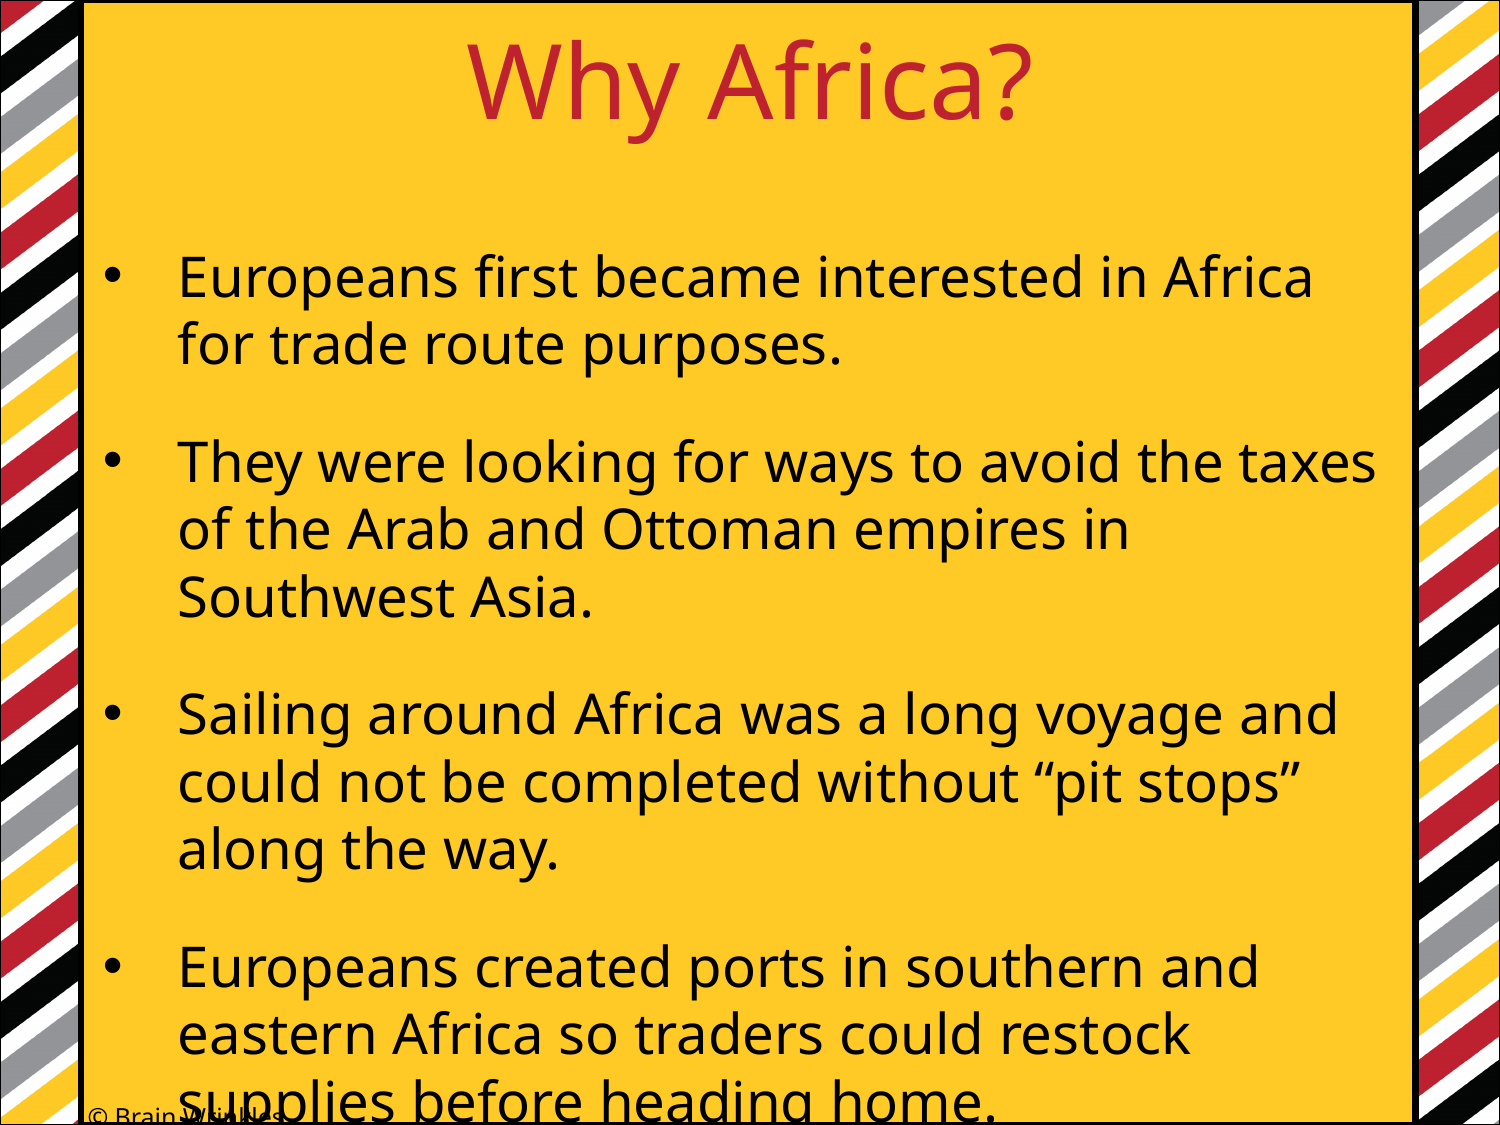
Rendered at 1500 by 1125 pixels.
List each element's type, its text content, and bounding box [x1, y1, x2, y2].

text_box Why Africa? [454, 9, 1046, 147]
text_box [80, 0, 1417, 1125]
text_box Europeans first became interested in Africa for trade route purposes. They were looking for ways to avoid the taxes of the Arab and Ottoman empires in Southwest Asia. Sailing around Africa was a long voyage and could not be completed without “pit stops” along the way. Europeans created ports in southern and eastern Africa so traders could restock supplies before heading home. [88, 233, 1409, 1125]
text_box [0, 0, 80, 1125]
text_box © Brain Wrinkles [72, 1093, 508, 1125]
text_box [1417, 0, 1500, 1125]
